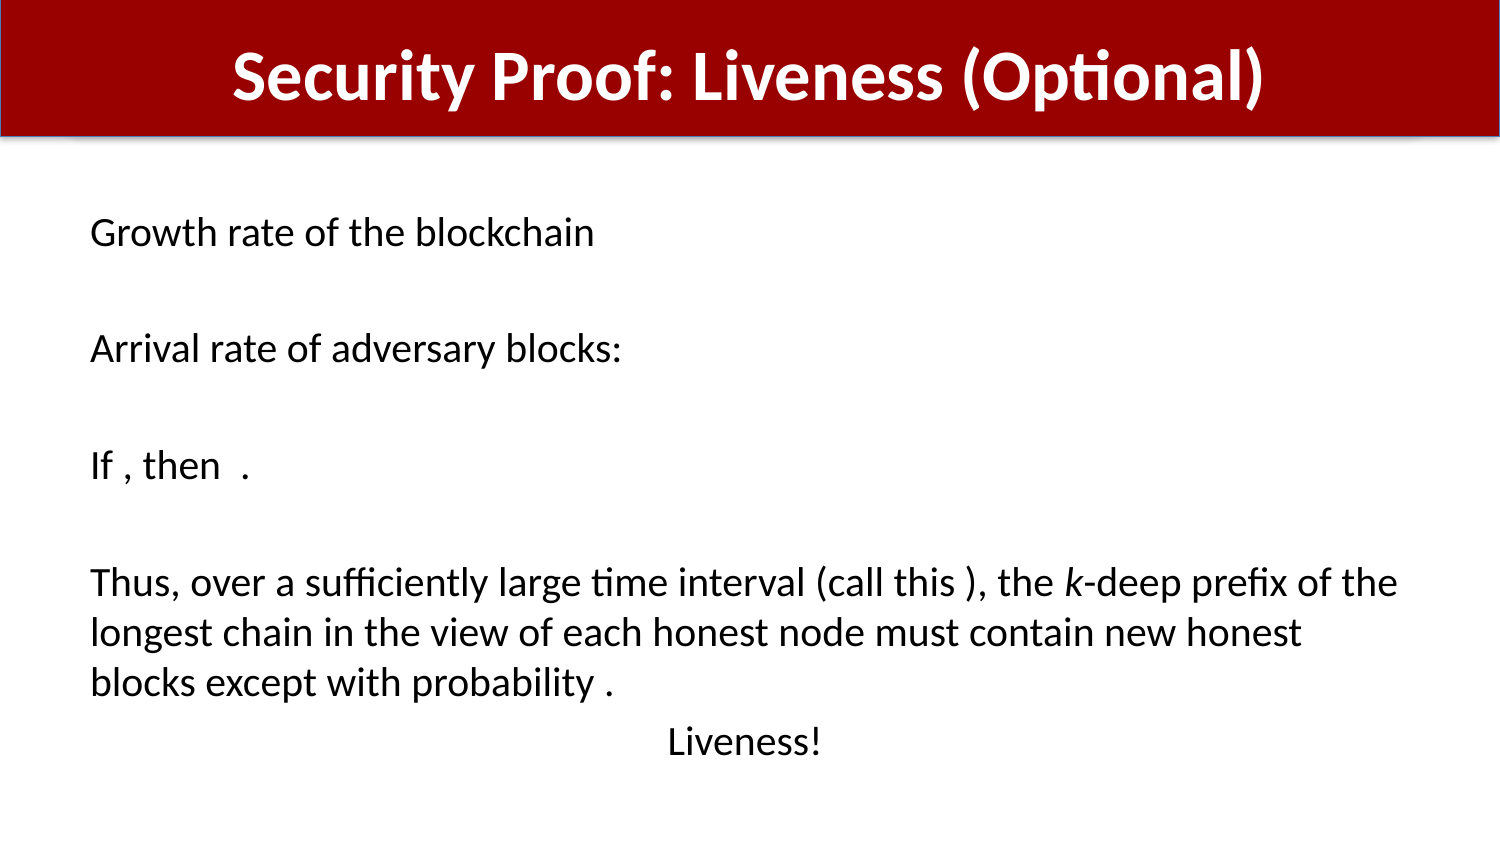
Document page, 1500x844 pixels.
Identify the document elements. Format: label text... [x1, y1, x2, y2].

title Security Proof: Liveness (Optional) [75, 20, 1425, 123]
